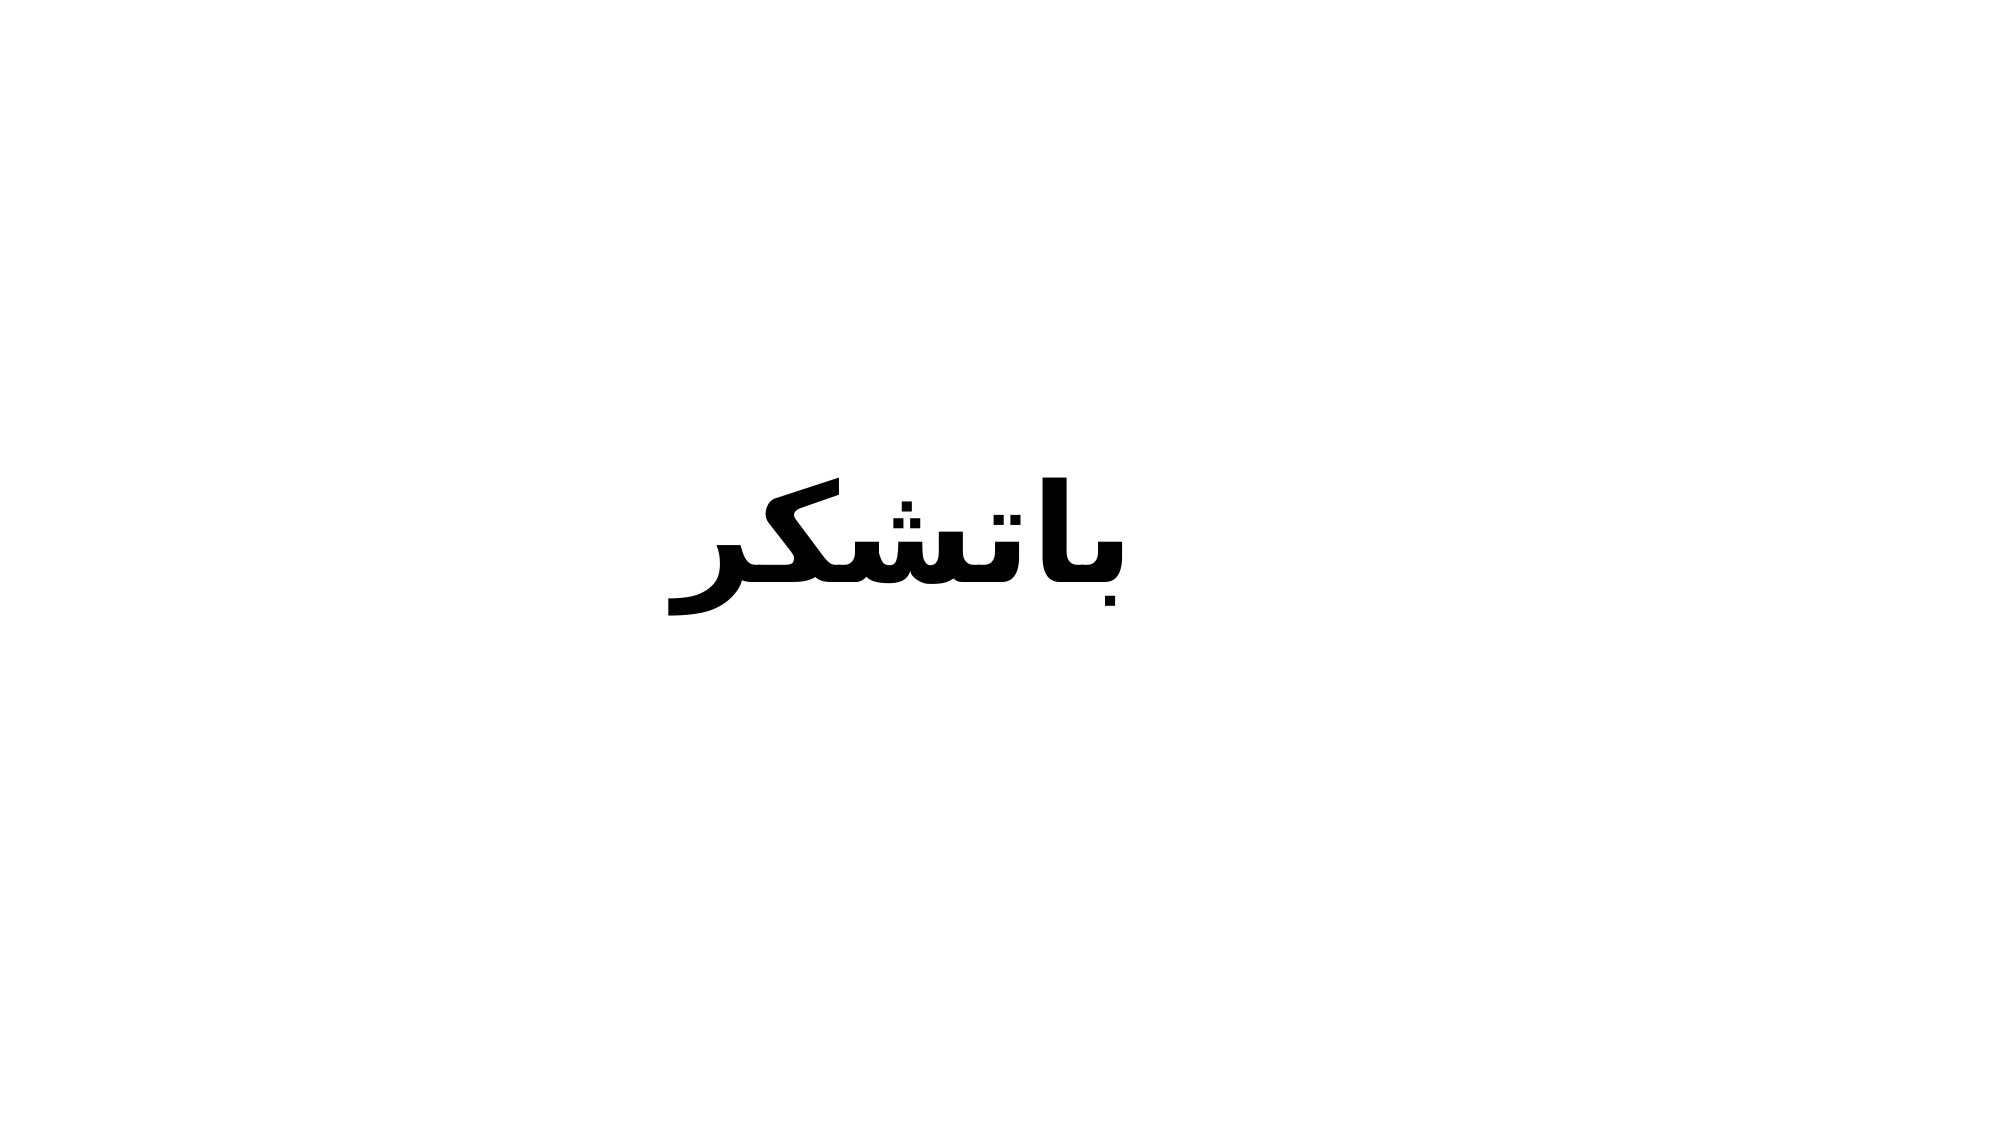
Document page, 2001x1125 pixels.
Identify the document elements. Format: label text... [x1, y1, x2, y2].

text_box باتشکر [573, 437, 1236, 783]
